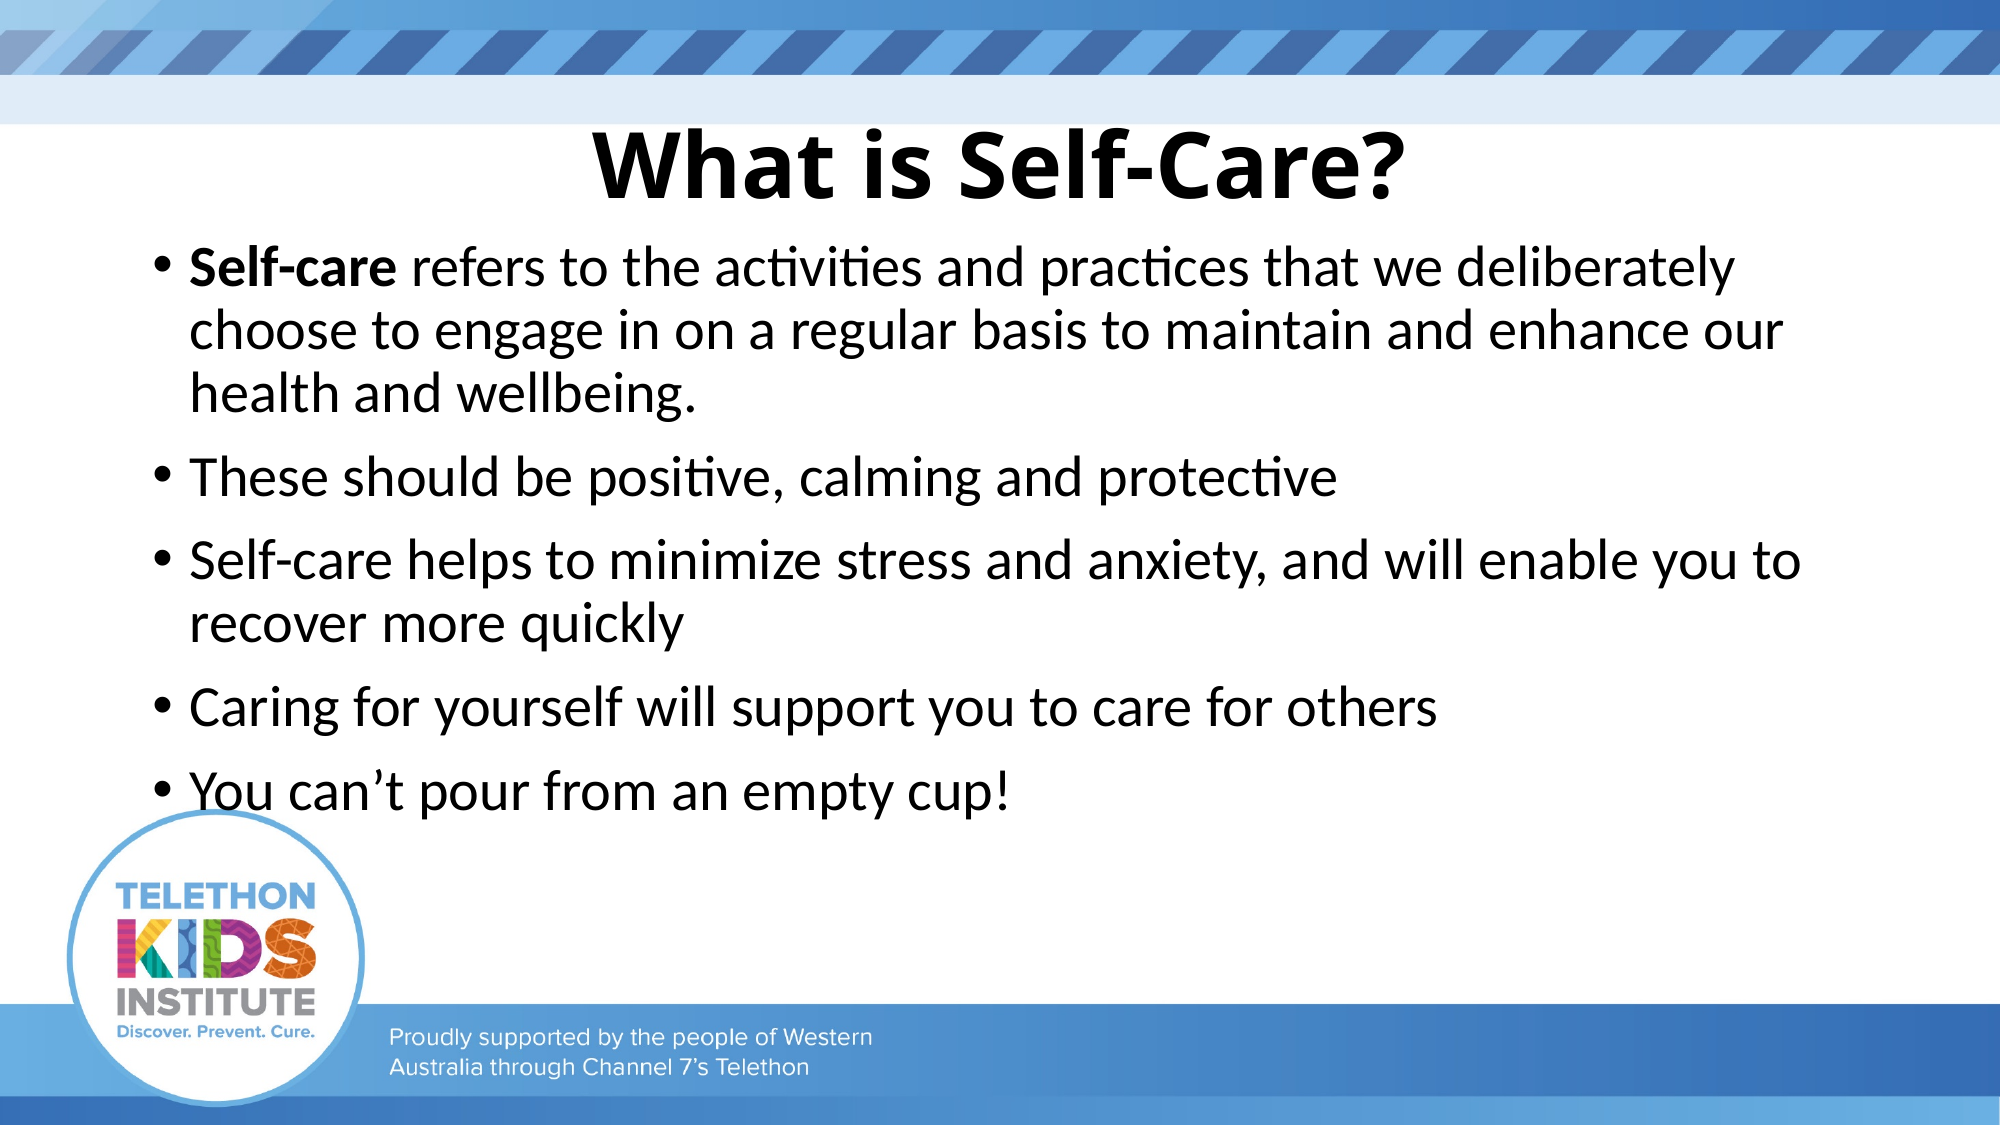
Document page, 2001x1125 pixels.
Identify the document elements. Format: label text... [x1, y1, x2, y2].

list Self-care refers to the activities and practices that we deliberately choose to engage in on a regular basis to maintain and enhance our health and wellbeing. These should be positive, calming and protective Self-care helps to minimize stress and anxiety, and will enable you to recover more quickly Caring for yourself will support you to care for others You can’t pour from an empty cup! [137, 228, 1863, 943]
picture [0, 0, 2000, 1125]
title What is Self-Care? [137, 59, 1863, 228]
